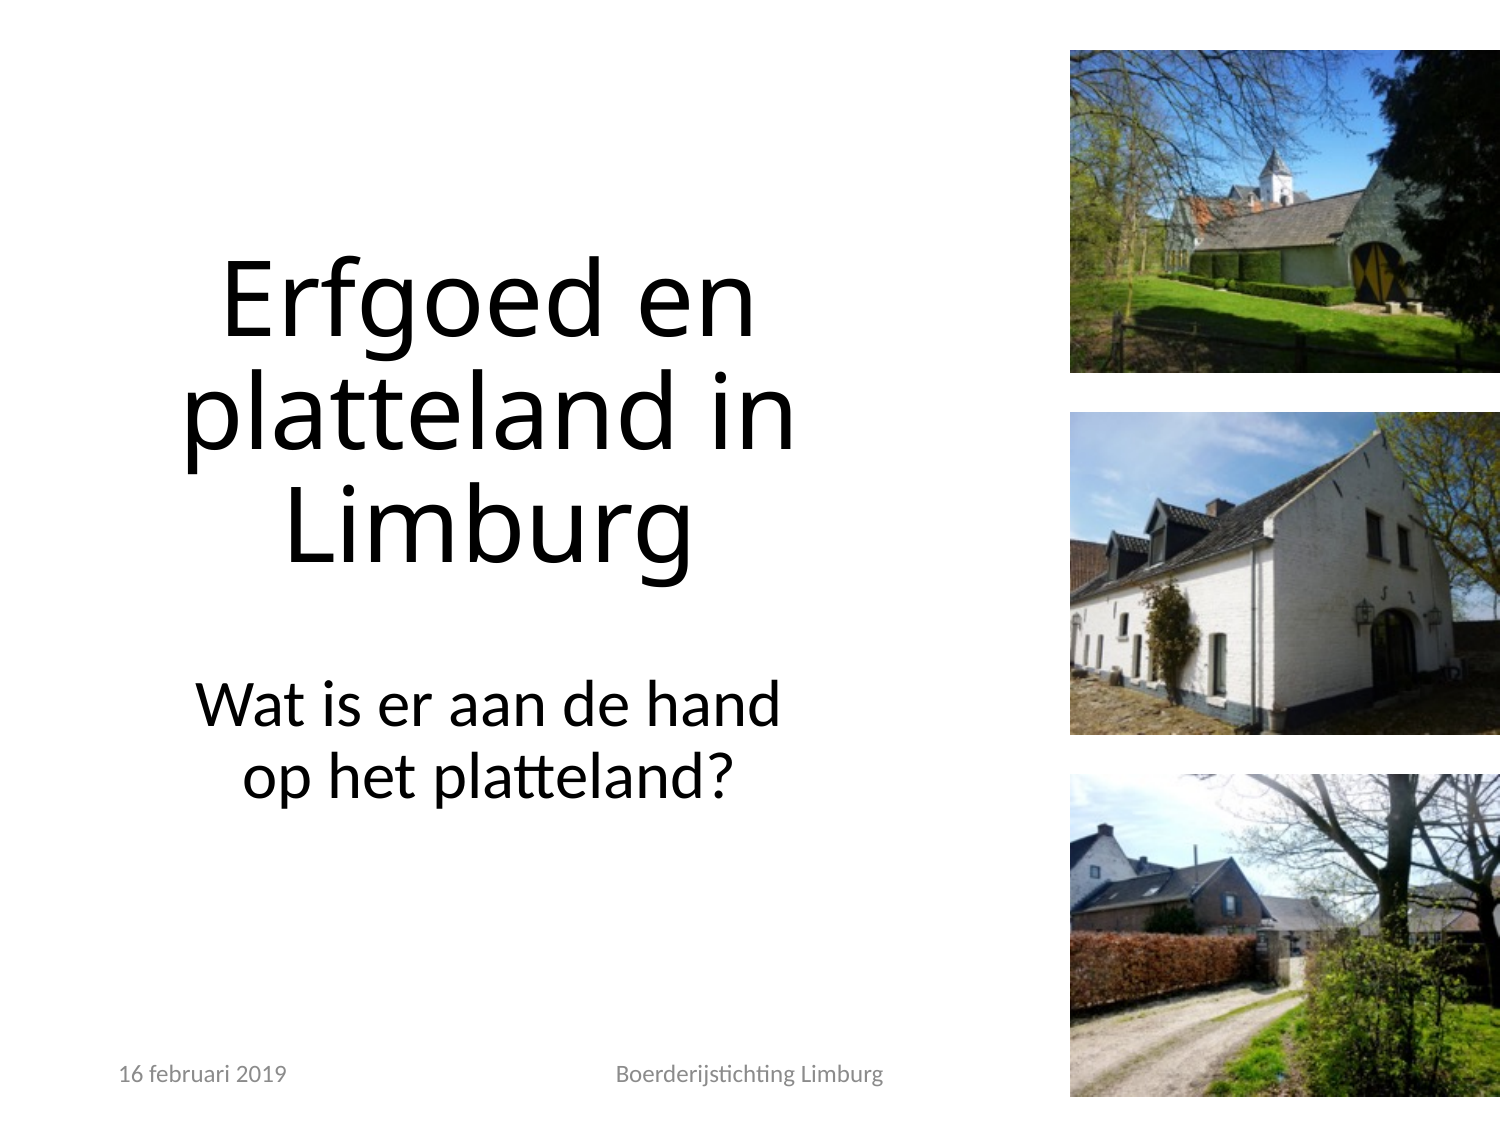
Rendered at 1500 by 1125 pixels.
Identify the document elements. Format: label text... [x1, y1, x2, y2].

title Erfgoed en platteland in Limburg [112, 236, 867, 594]
picture [1070, 774, 1500, 1097]
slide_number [103, 1042, 441, 1103]
subtitle Wat is er aan de hand op het platteland? [164, 661, 815, 833]
picture [1070, 50, 1500, 373]
picture [1070, 412, 1500, 735]
footer Boerderijstichting Limburg [496, 1042, 1004, 1103]
